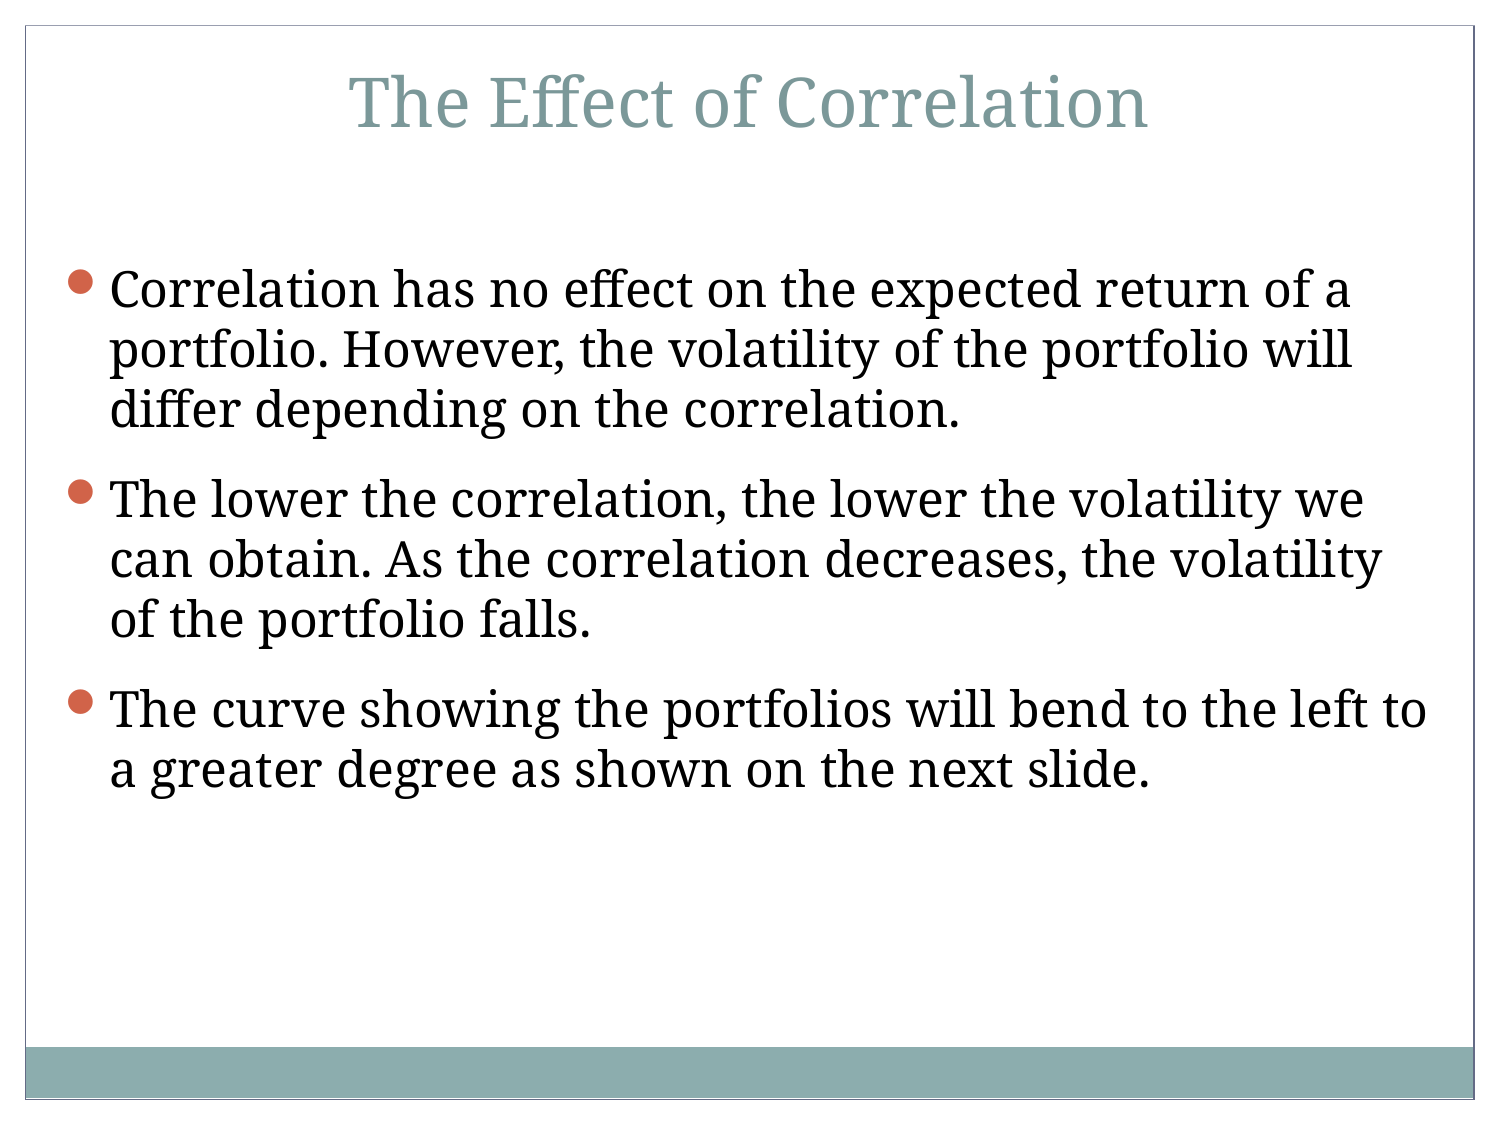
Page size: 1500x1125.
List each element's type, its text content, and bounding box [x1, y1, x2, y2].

title The Effect of Correlation [49, 37, 1450, 162]
list Correlation has no effect on the expected return of a portfolio. However, the volatility of the portfolio will differ depending on the correlation. The lower the correlation, the lower the volatility we can obtain. As the correlation decreases, the volatility of the portfolio falls. The curve showing the portfolios will bend to the left to a greater degree as shown on the next slide. [49, 249, 1450, 1005]
